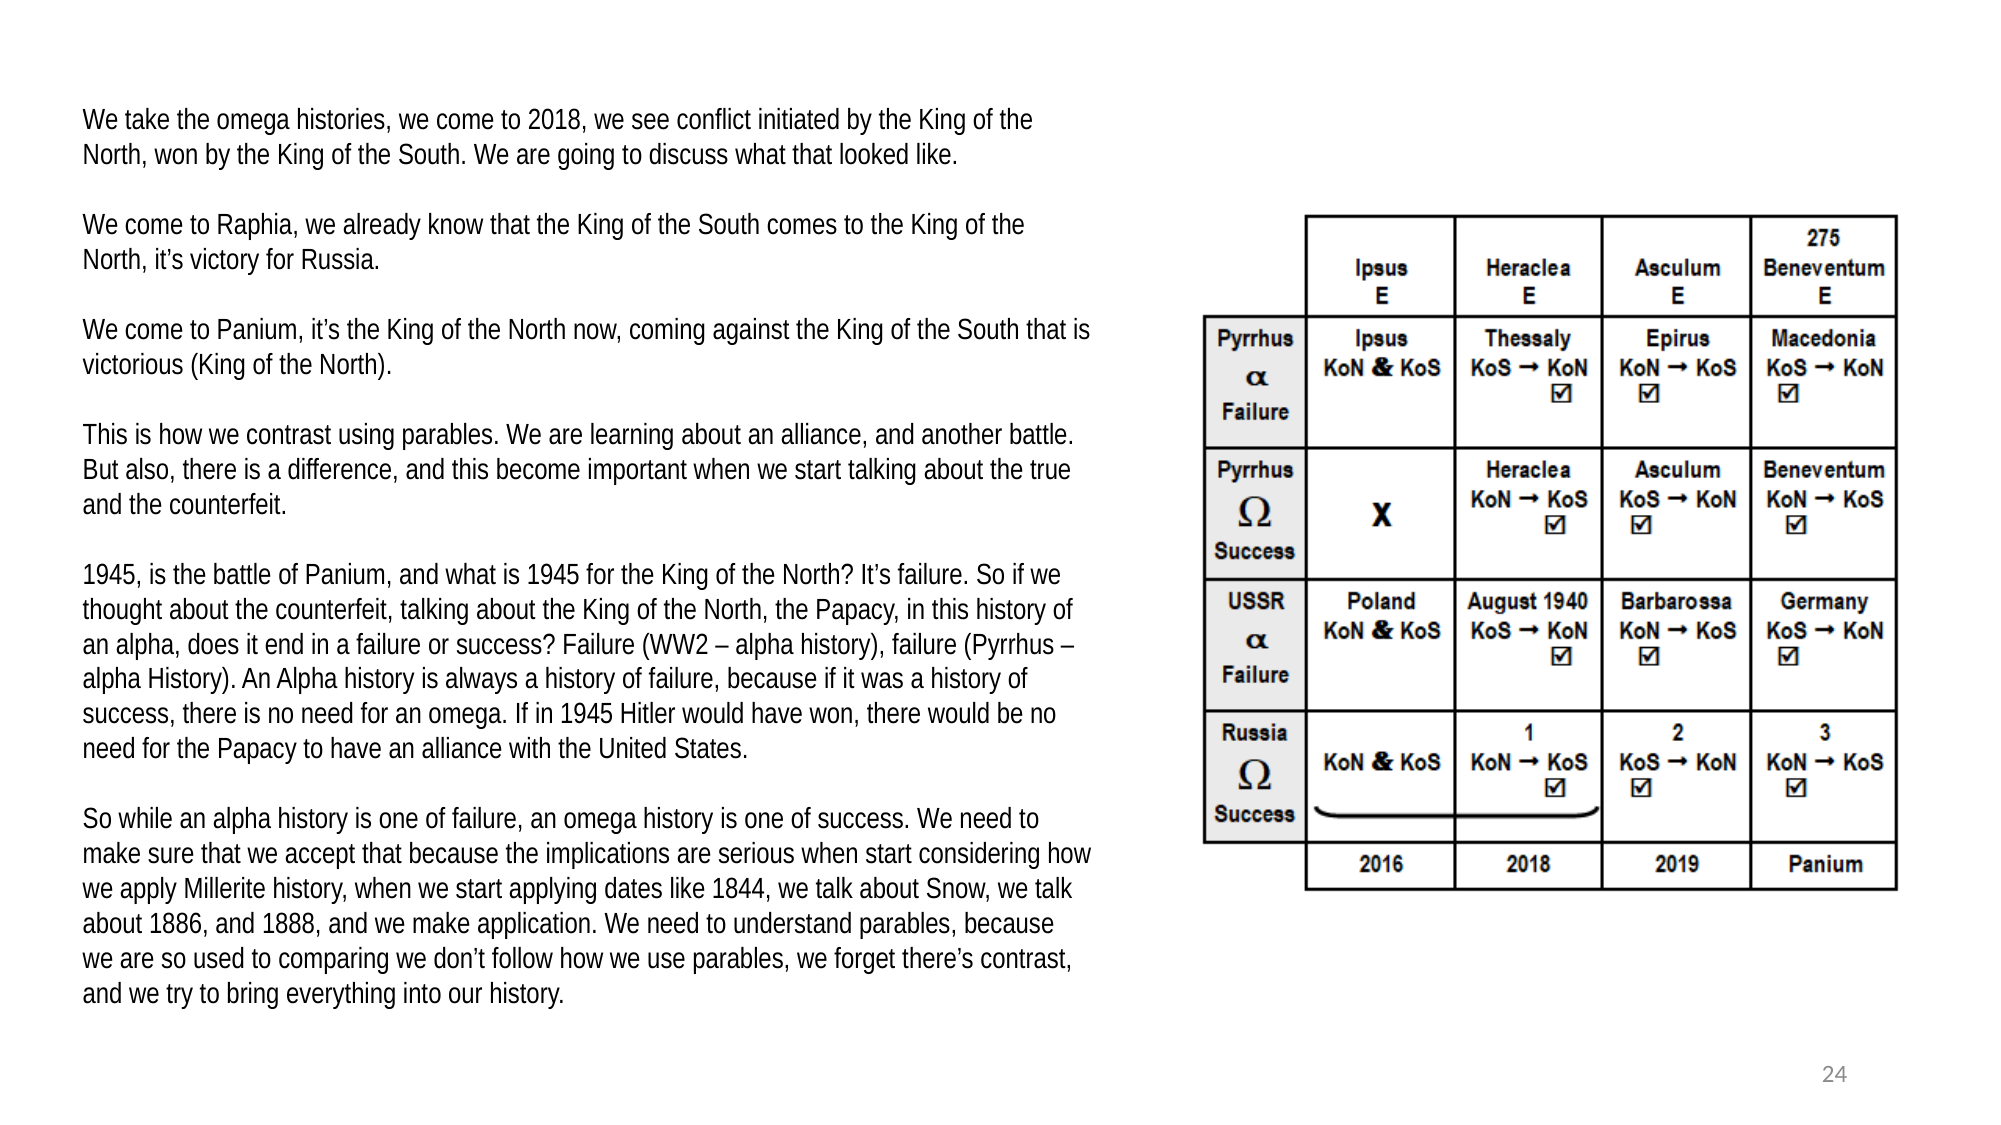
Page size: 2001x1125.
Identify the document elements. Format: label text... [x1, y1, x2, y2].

slide_number 24 [1412, 1042, 1863, 1103]
text_box We take the omega histories, we come to 2018, we see conflict initiated by the King of the North, won by the King of the South. We are going to discuss what that looked like. We come to Raphia, we already know that the King of the South comes to the King of the North, it’s victory for Russia. We come to Panium, it’s the King of the North now, coming against the King of the South that is victorious (King of the North). This is how we contrast using parables. We are learning about an alliance, and another battle. But also, there is a difference, and this become important when we start talking about the true and the counterfeit. 1945, is the battle of Panium, and what is 1945 for the King of the North? It’s failure. So if we thought about the counterfeit, talking about the King of the North, the Papacy, in this history of an alpha, does it end in a failure or success? Failure (WW2 – alpha history), failure (Pyrrhus – alpha History). An Alpha history is always a history of failure, because if it was a history of success, there is no need for an omega. If in 1945 Hitler would have won, there would be no need for the Papacy to have an alliance with the United States. So while an alpha history is one of failure, an omega history is one of success. We need to make sure that we accept that because the implications are serious when start considering how we apply Millerite history, when we start applying dates like 1844, we talk about Snow, we talk about 1886, and 1888, and we make application. We need to understand parables, because we are so used to comparing we don’t follow how we use parables, we forget there’s contrast, and we try to bring everything into our history. [67, 93, 1108, 1062]
picture [1197, 201, 1906, 899]
